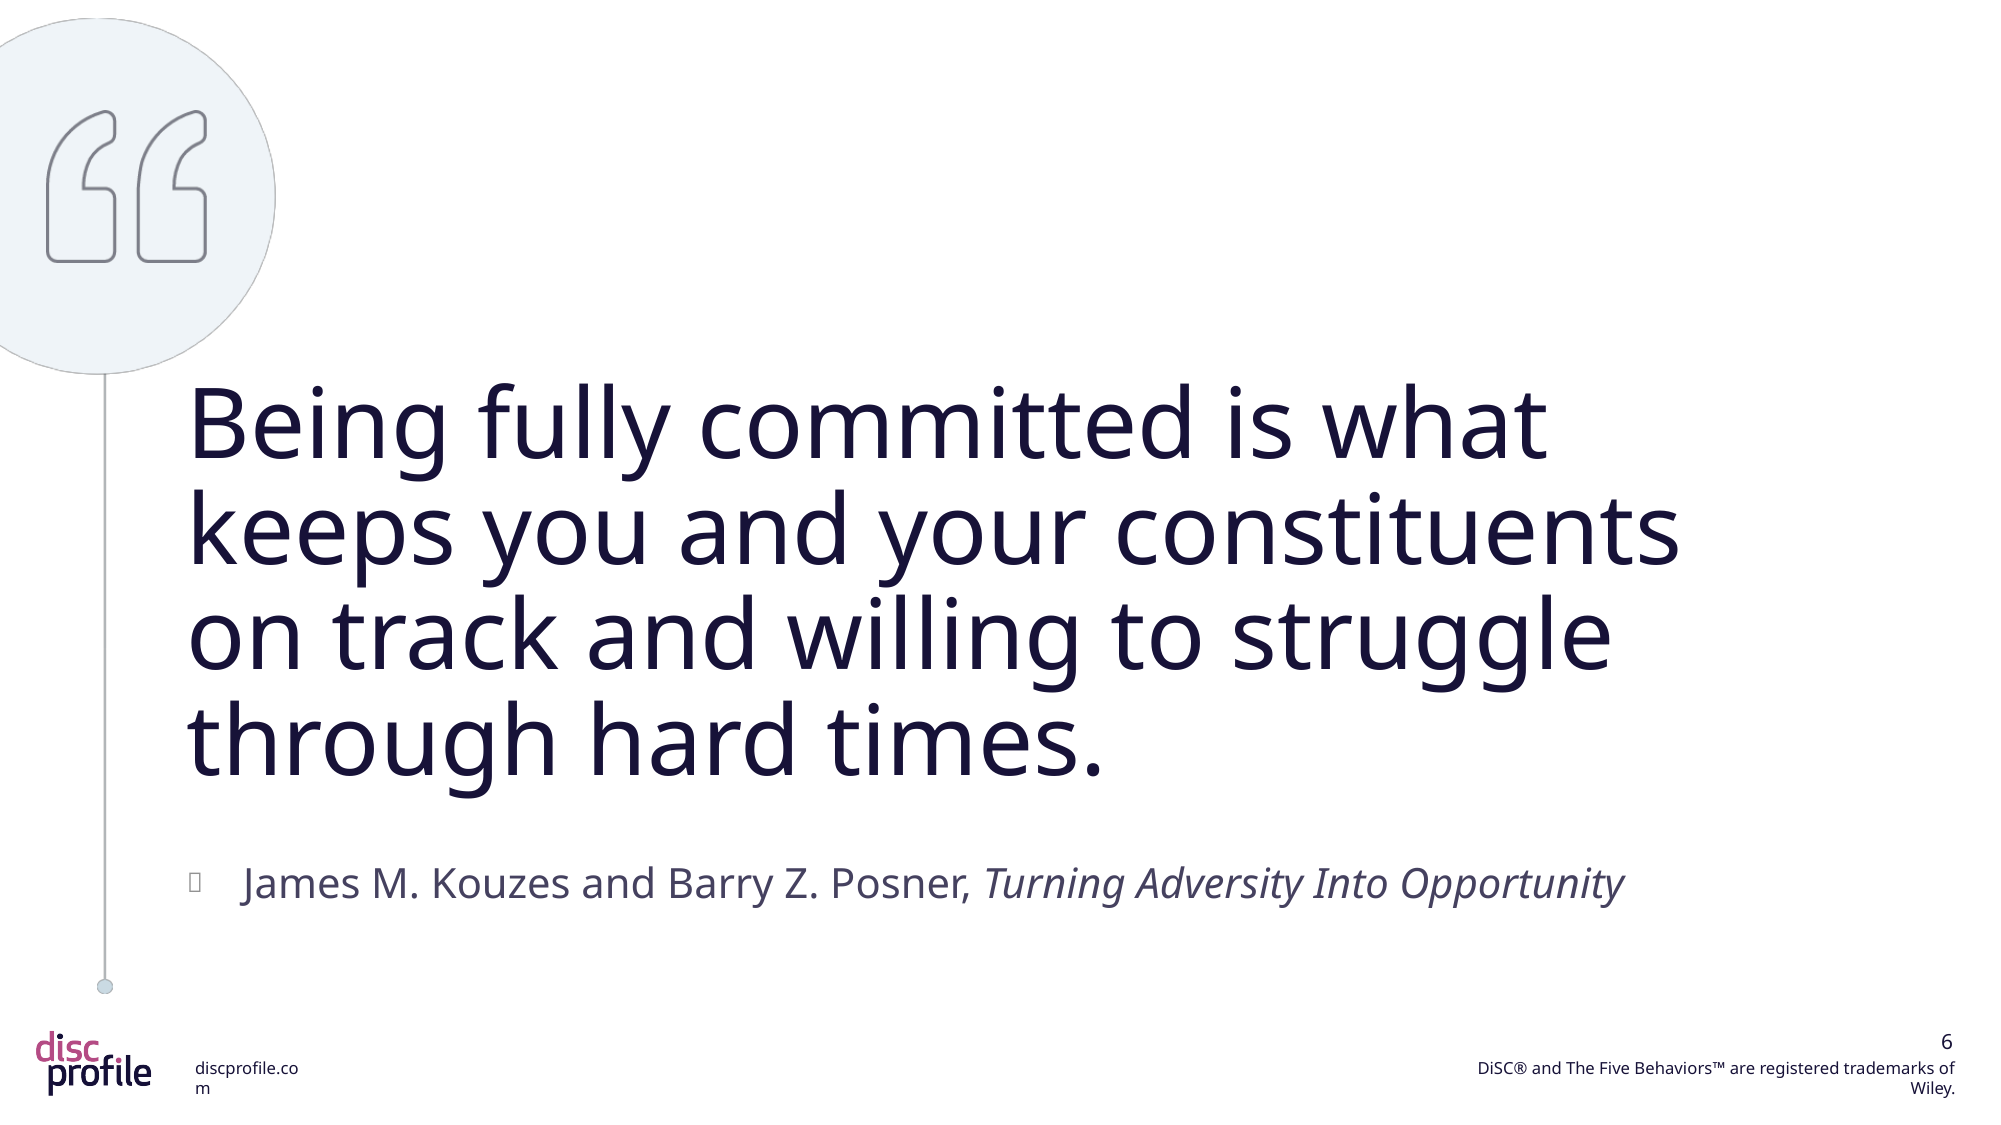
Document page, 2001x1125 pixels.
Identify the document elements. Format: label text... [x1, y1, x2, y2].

list James M. Kouzes and Barry Z. Posner, Turning Adversity Into Opportunity [186, 861, 1814, 932]
list Being fully committed is what keeps you and your constituents on track and willing to struggle through hard times. [186, 340, 1814, 831]
picture [29, 1020, 158, 1106]
slide_number 6 [1930, 1022, 1961, 1064]
picture [0, 18, 276, 994]
